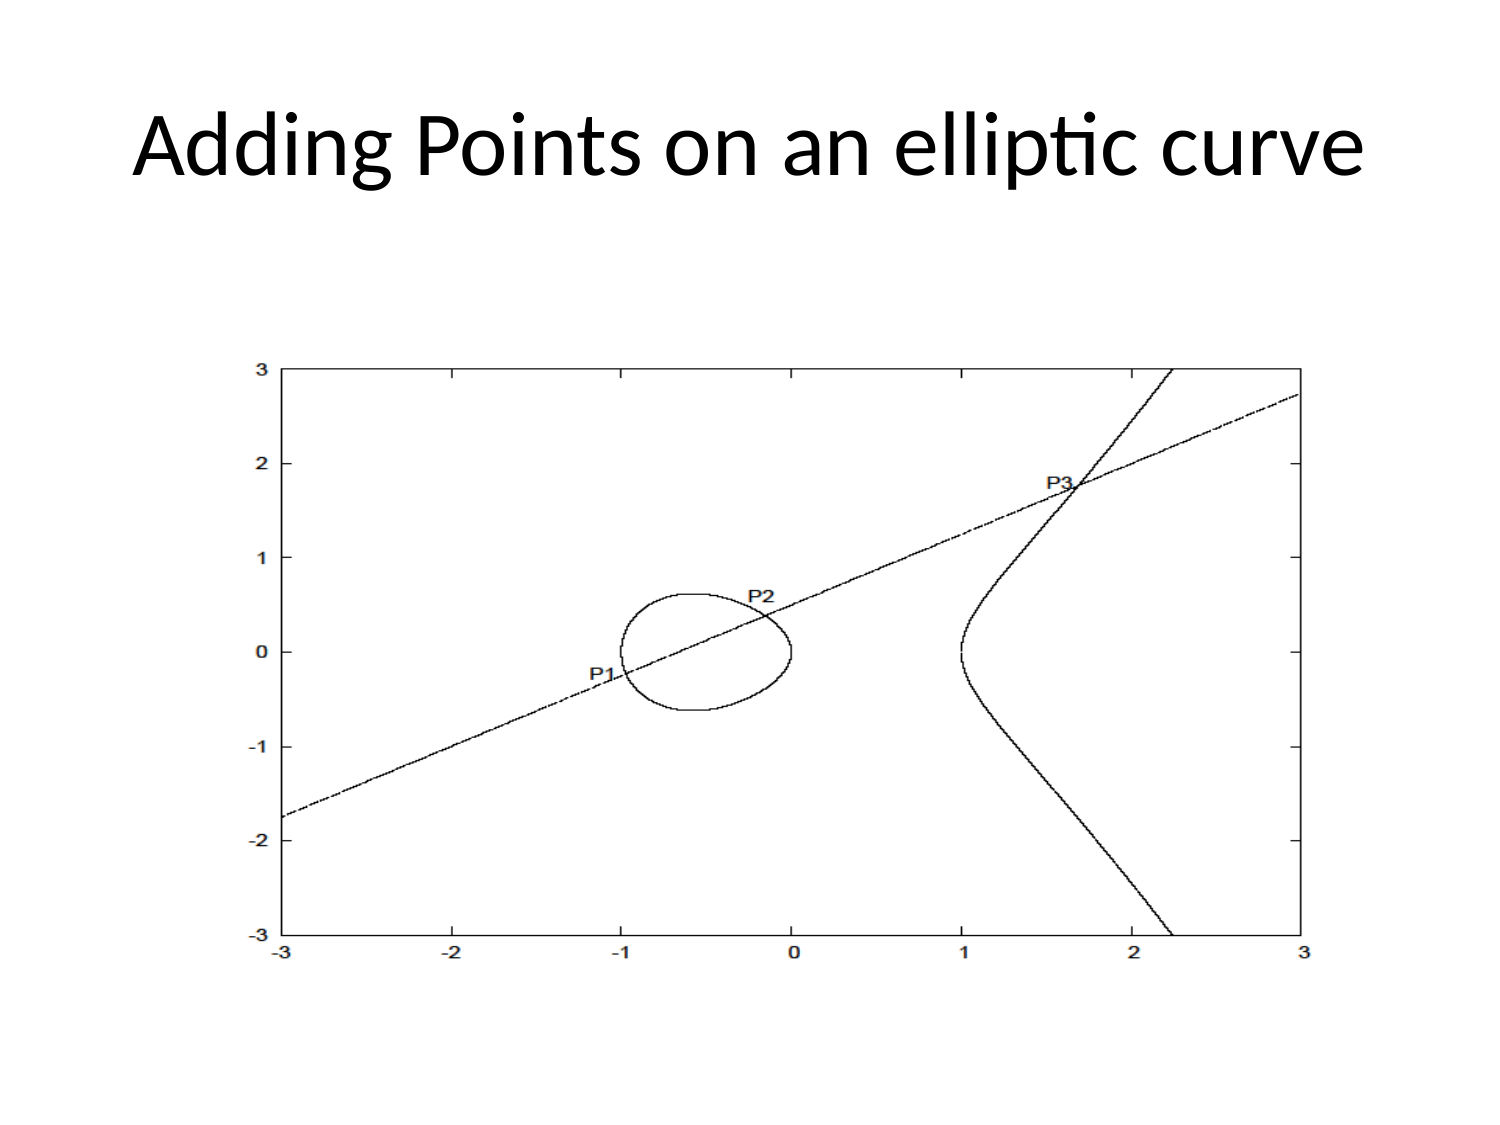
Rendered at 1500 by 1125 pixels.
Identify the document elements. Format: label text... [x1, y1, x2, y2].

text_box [131, 287, 1369, 1041]
title Adding Points on an elliptic curve [75, 45, 1425, 233]
